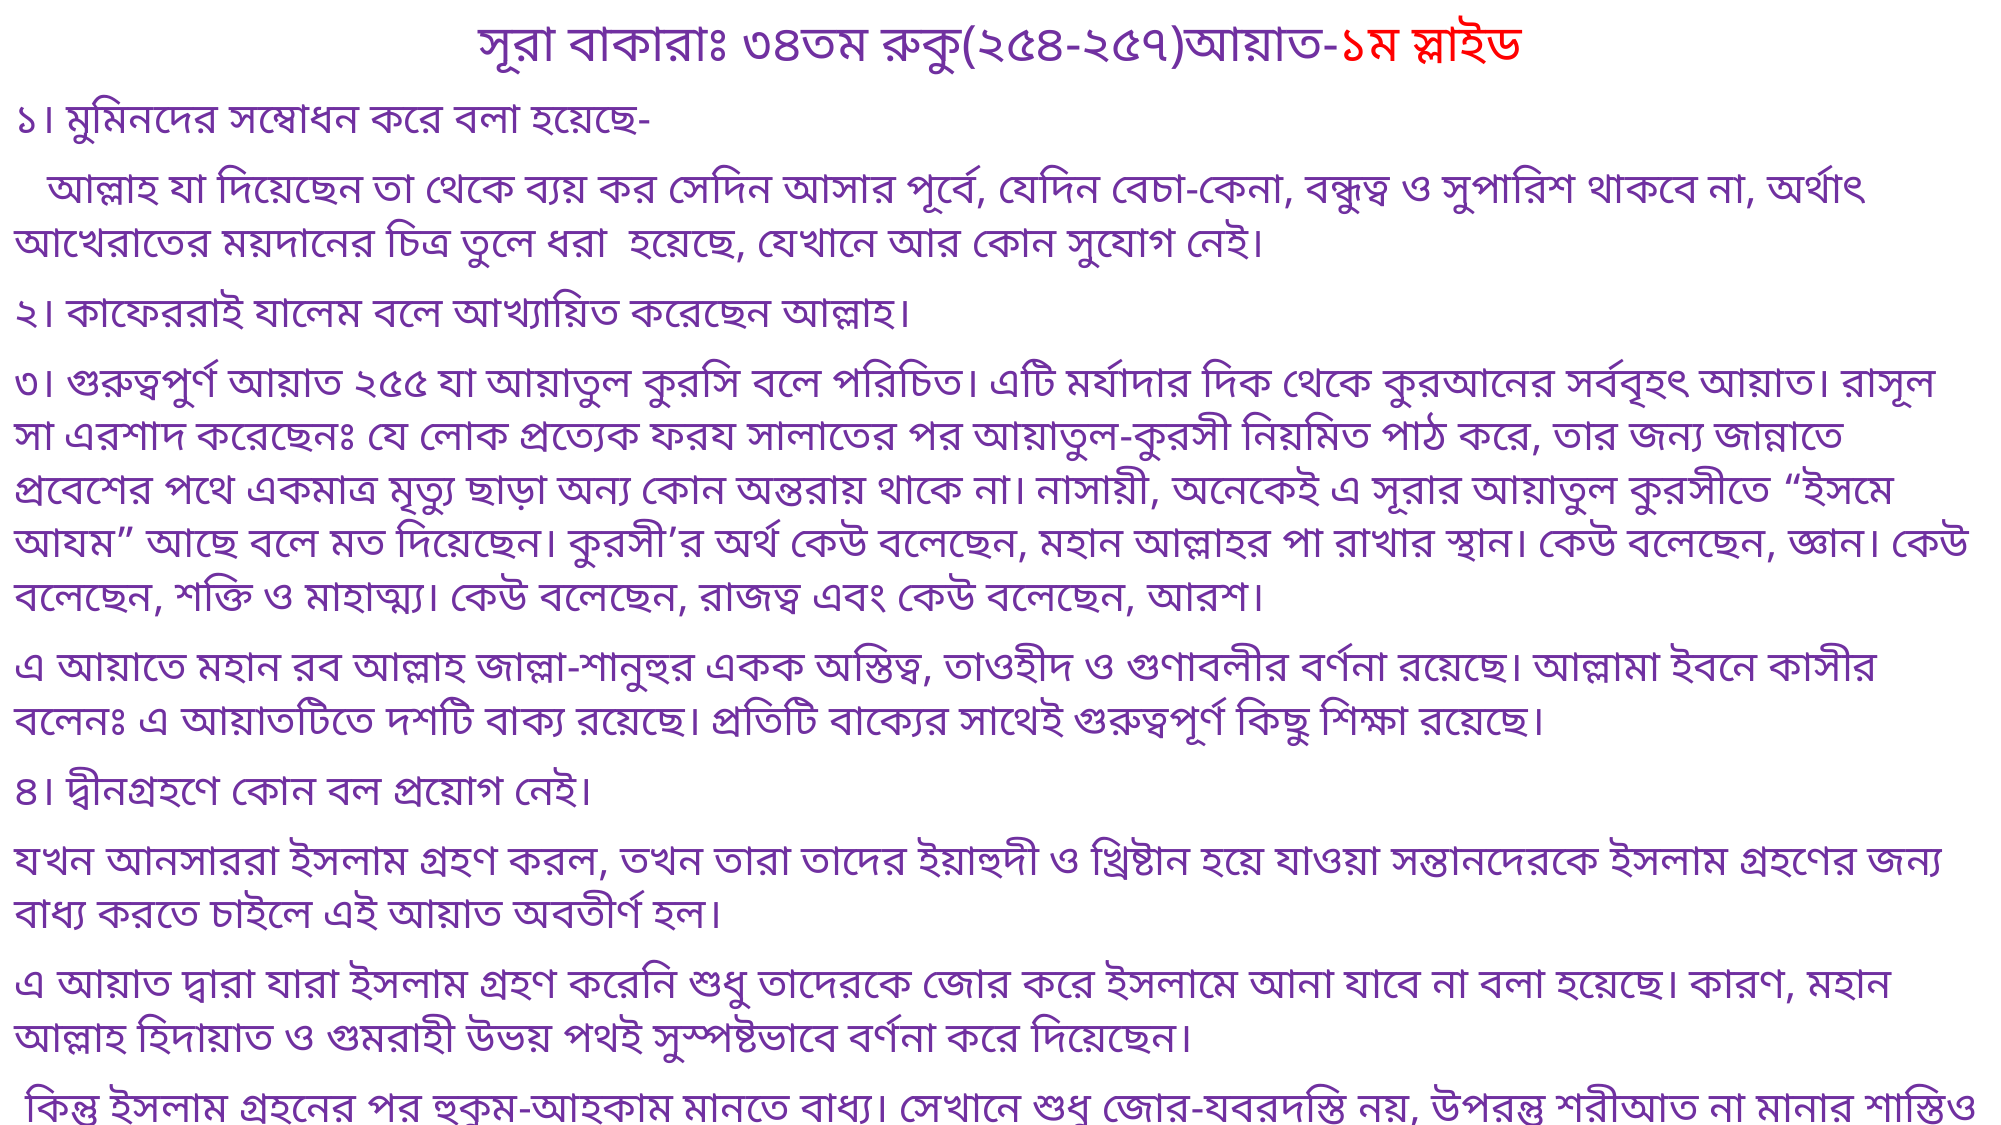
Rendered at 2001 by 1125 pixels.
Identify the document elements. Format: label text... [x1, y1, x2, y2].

text_box সূরা বাকারাঃ ৩৪তম রুকু(২৫৪-২৫৭)আয়াত-১ম স্লাইড ১। মুমিনদের সম্বোধন করে বলা হয়েছে- আল্লাহ যা দিয়েছেন তা থেকে ব্যয় কর সেদিন আসার পূর্বে, যেদিন বেচা-কেনা, বন্ধুত্ব ও সুপারিশ থাকবে না, অর্থাৎ আখেরাতের ময়দানের চিত্র তুলে ধরা হয়েছে, যেখানে আর কোন সুযোগ নেই। ২। কাফেররাই যালেম বলে আখ্যায়িত করেছেন আল্লাহ। ৩। গুরুত্বপুর্ণ আয়াত ২৫৫ যা আয়াতুল কুরসি বলে পরিচিত। এটি মর্যাদার দিক থেকে কুরআনের সর্ববৃহৎ আয়াত। রাসূল সা এরশাদ করেছেনঃ যে লোক প্রত্যেক ফরয সালাতের পর আয়াতুল-কুরসী নিয়মিত পাঠ করে, তার জন্য জান্নাতে প্রবেশের পথে একমাত্র মৃত্যু ছাড়া অন্য কোন অন্তরায় থাকে না। নাসায়ী, অনেকেই এ সূরার আয়াতুল কুরসীতে “ইসমে আযম” আছে বলে মত দিয়েছেন। কুরসী’র অর্থ কেউ বলেছেন, মহান আল্লাহর পা রাখার স্থান। কেউ বলেছেন, জ্ঞান। কেউ বলেছেন, শক্তি ও মাহাত্ম্য। কেউ বলেছেন, রাজত্ব এবং কেউ বলেছেন, আরশ। এ আয়াতে মহান রব আল্লাহ জাল্লা-শানুহুর একক অস্তিত্ব, তাওহীদ ও গুণাবলীর বর্ণনা রয়েছে। আল্লামা ইবনে কাসীর বলেনঃ এ আয়াতটিতে দশটি বাক্য রয়েছে। প্রতিটি বাক্যের সাথেই গুরুত্বপূর্ণ কিছু শিক্ষা রয়েছে। ৪। দ্বীনগ্রহণে কোন বল প্রয়োগ নেই। যখন আনসাররা ইসলাম গ্রহণ করল, তখন তারা তাদের ইয়াহুদী ও খ্রিষ্টান হয়ে যাওয়া সন্তানদেরকে ইসলাম গ্রহণের জন্য বাধ্য করতে চাইলে এই আয়াত অবতীর্ণ হল। এ আয়াত দ্বারা যারা ইসলাম গ্রহণ করেনি শুধু তাদেরকে জোর করে ইসলামে আনা যাবে না বলা হয়েছে। কারণ, মহান আল্লাহ হিদায়াত ও গুমরাহী উভয় পথই সুস্পষ্টভাবে বর্ণনা করে দিয়েছেন। কিন্তু ইসলাম গ্রহনের পর হুকুম-আহকাম মানতে বাধ্য। সেখানে শুধু জোর-যবরদস্তি নয়, উপরন্তু শরীআত না মানার শাস্তিও ইসলামে নির্ধারিত। [0, 0, 2000, 1125]
